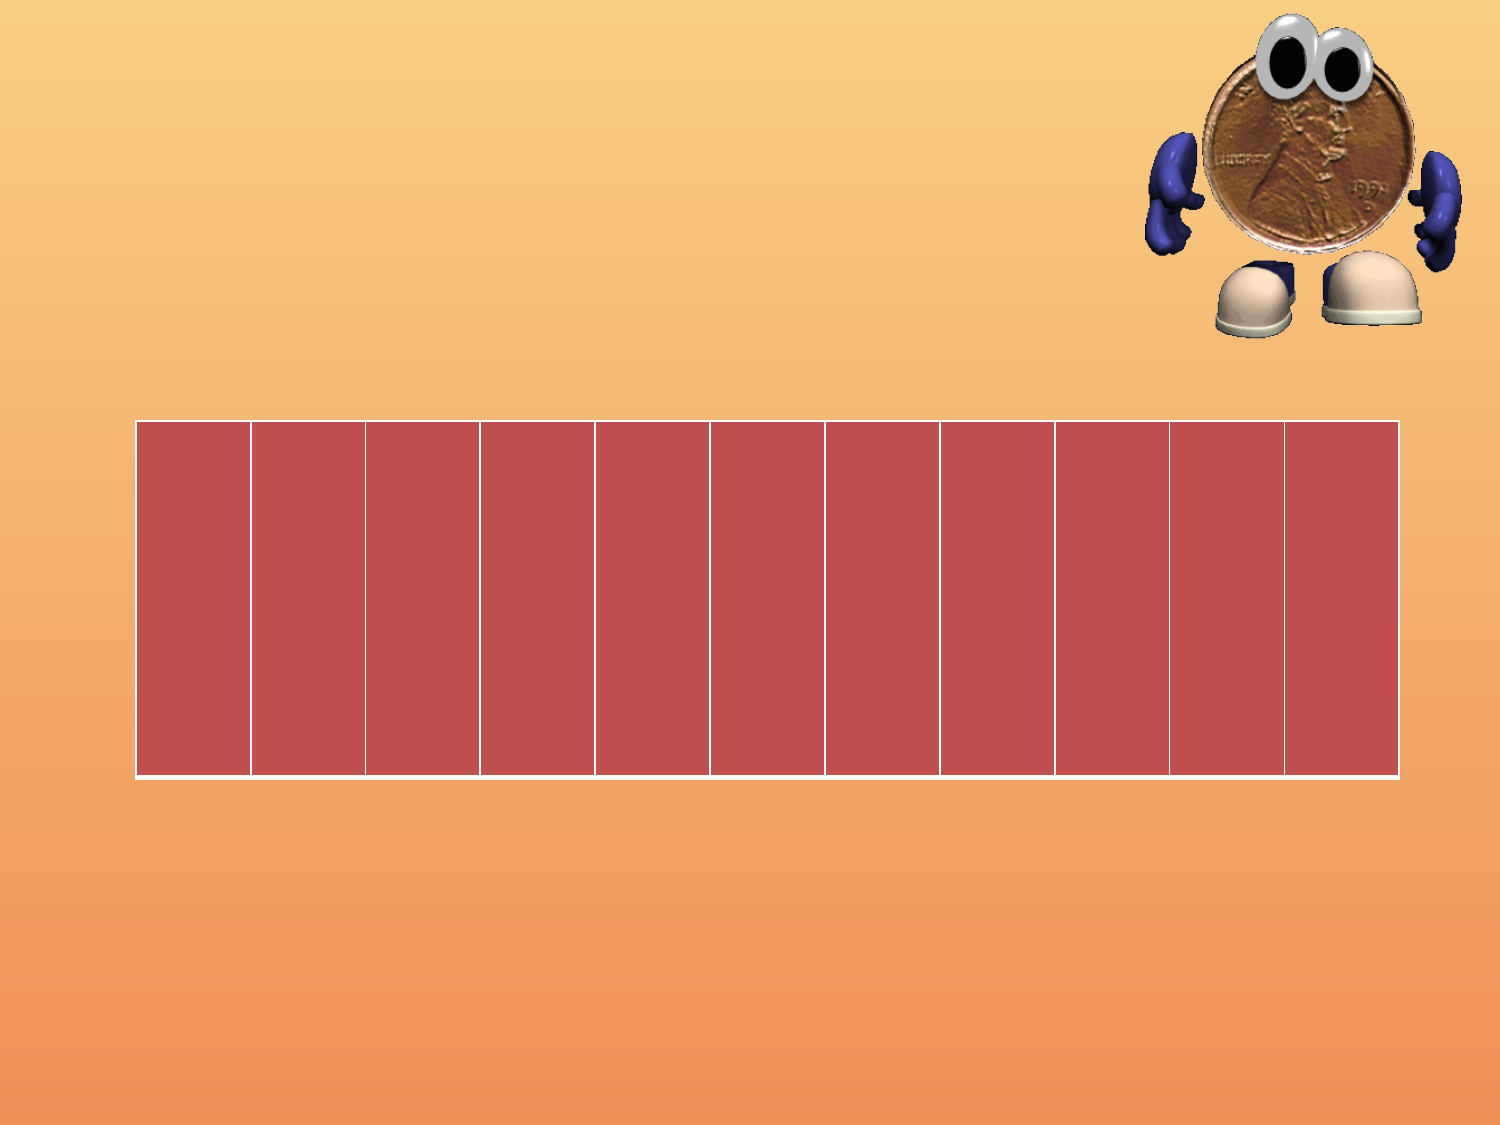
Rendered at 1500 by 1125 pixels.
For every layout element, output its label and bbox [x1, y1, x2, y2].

table_header [941, 422, 1054, 775]
table_header [252, 422, 365, 775]
table_header [137, 422, 250, 775]
table_header [826, 422, 939, 775]
picture [1107, 0, 1498, 391]
table_header [366, 422, 479, 775]
table_header [1285, 422, 1398, 775]
table_header [1170, 422, 1284, 775]
table_header [1056, 422, 1169, 775]
table_header [481, 422, 594, 775]
table_header [596, 422, 709, 775]
table_header [711, 422, 824, 775]
